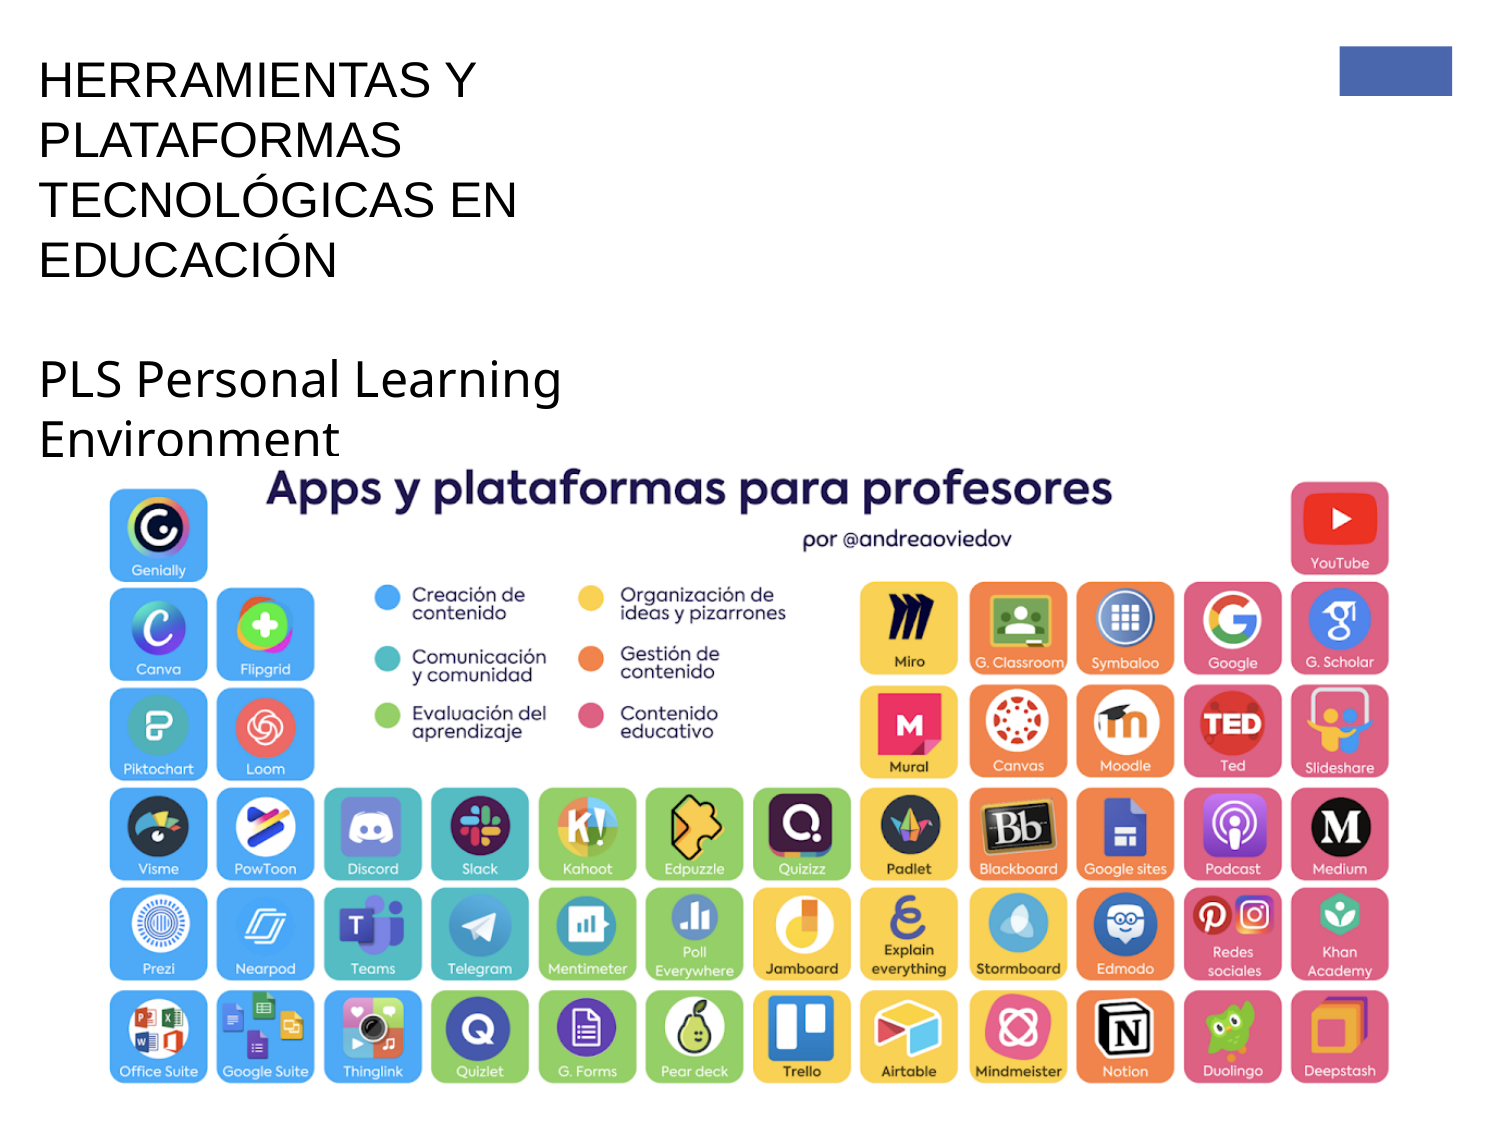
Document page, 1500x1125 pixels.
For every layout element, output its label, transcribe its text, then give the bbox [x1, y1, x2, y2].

picture [96, 455, 1404, 1086]
text_box HERRAMIENTAS Y PLATAFORMAS TECNOLÓGICAS EN EDUCACIÓN PLS Personal Learning Environment [24, 39, 786, 535]
